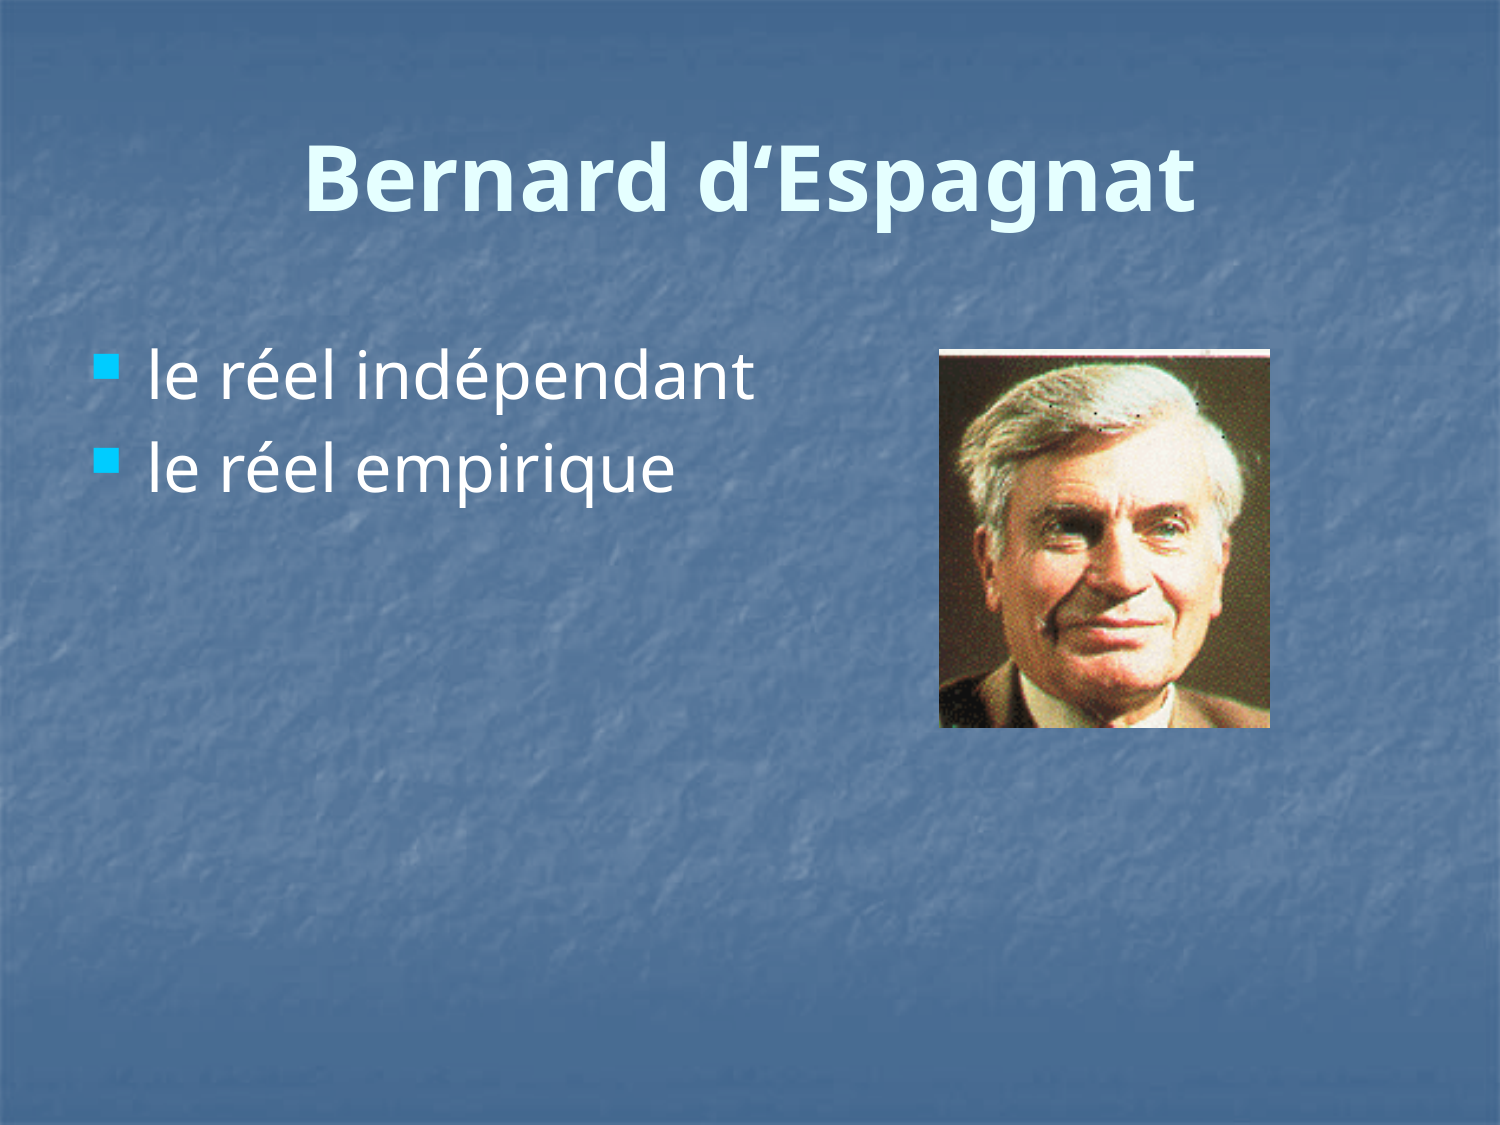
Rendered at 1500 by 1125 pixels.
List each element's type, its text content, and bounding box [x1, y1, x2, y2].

picture [938, 349, 1270, 728]
list le réel indépendant le réel empirique [75, 324, 1425, 1000]
title Bernard d‘Espagnat [75, 62, 1425, 288]
